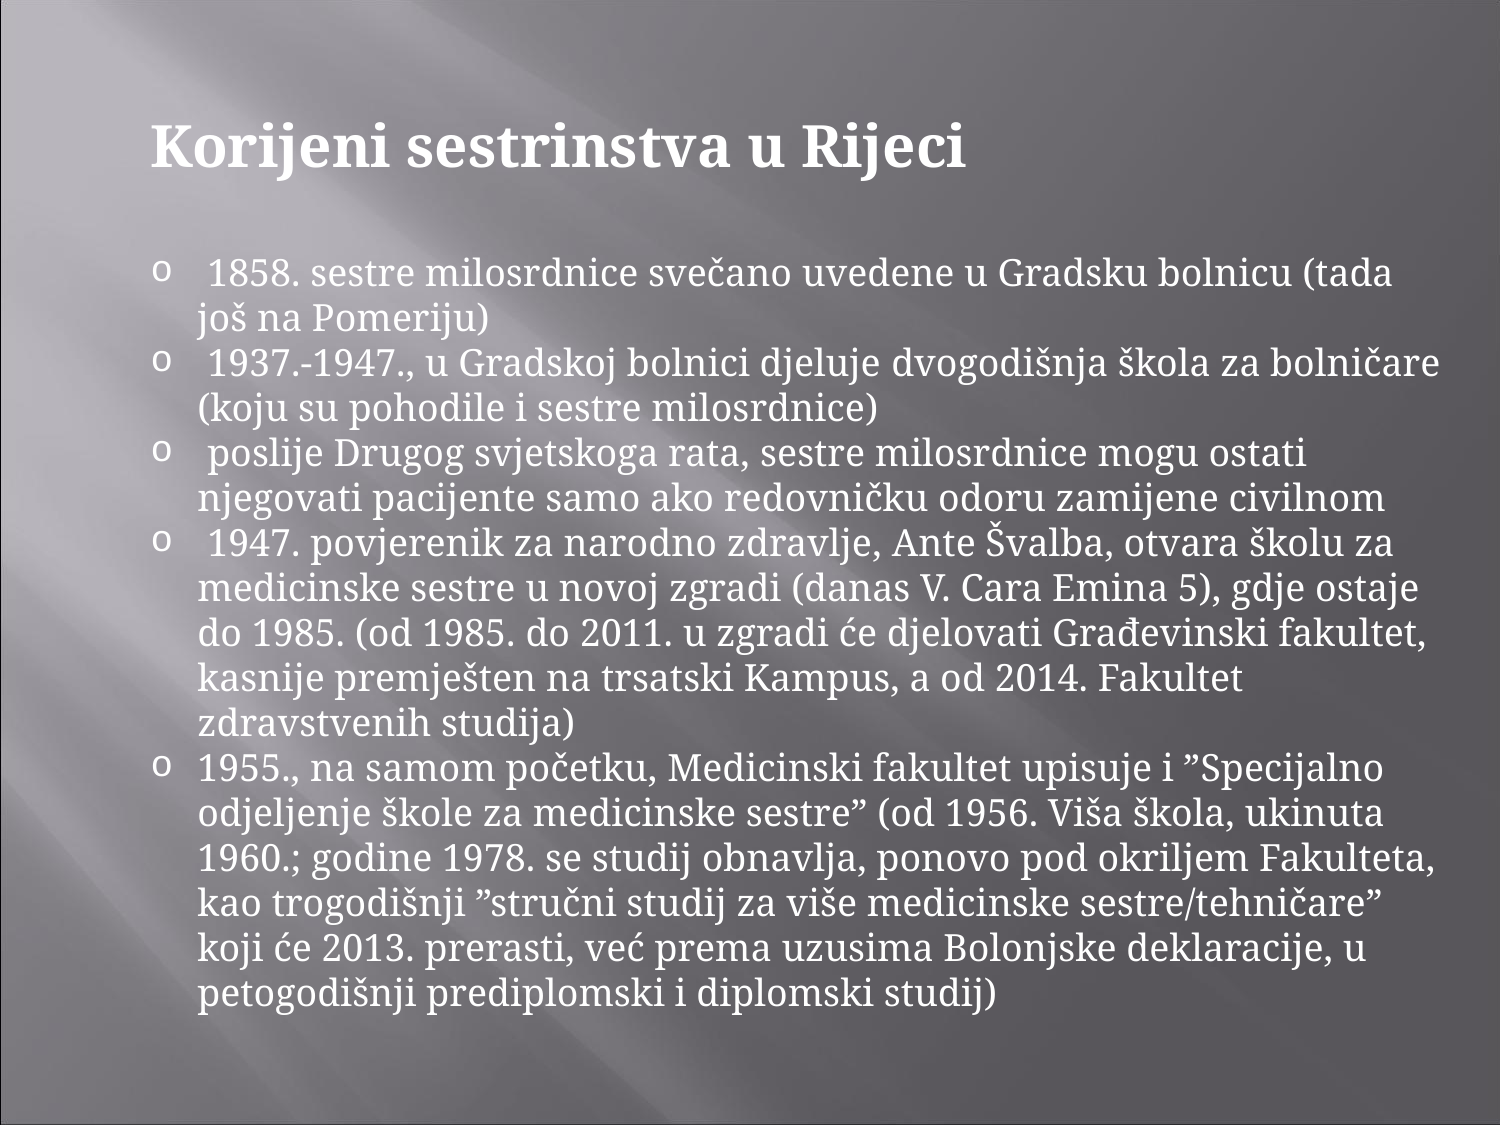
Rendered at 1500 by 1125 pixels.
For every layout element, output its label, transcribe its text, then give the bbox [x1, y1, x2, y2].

picture [0, 0, 1500, 1125]
text_box Korijeni sestrinstva u Rijeci 1858. sestre milosrdnice svečano uvedene u Gradsku bolnicu (tada još na Pomeriju) 1937.-1947., u Gradskoj bolnici djeluje dvogodišnja škola za bolničare (koju su pohodile i sestre milosrdnice) poslije Drugog svjetskoga rata, sestre milosrdnice mogu ostati njegovati pacijente samo ako redovničku odoru zamijene civilnom 1947. povjerenik za narodno zdravlje, Ante Švalba, otvara školu za medicinske sestre u novoj zgradi (danas V. Cara Emina 5), gdje ostaje do 1985. (od 1985. do 2011. u zgradi će djelovati Građevinski fakultet, kasnije premješten na trsatski Kampus, a od 2014. Fakultet zdravstvenih studija) 1955., na samom početku, Medicinski fakultet upisuje i ”Specijalno odjeljenje škole za medicinske sestre” (od 1956. Viša škola, ukinuta 1960.; godine 1978. se studij obnavlja, ponovo pod okriljem Fakulteta, kao trogodišnji ”stručni studij za više medicinske sestre/tehničare” koji će 2013. prerasti, već prema uzusima Bolonjske deklaracije, u petogodišnji prediplomski i diplomski studij) [135, 101, 1459, 1067]
